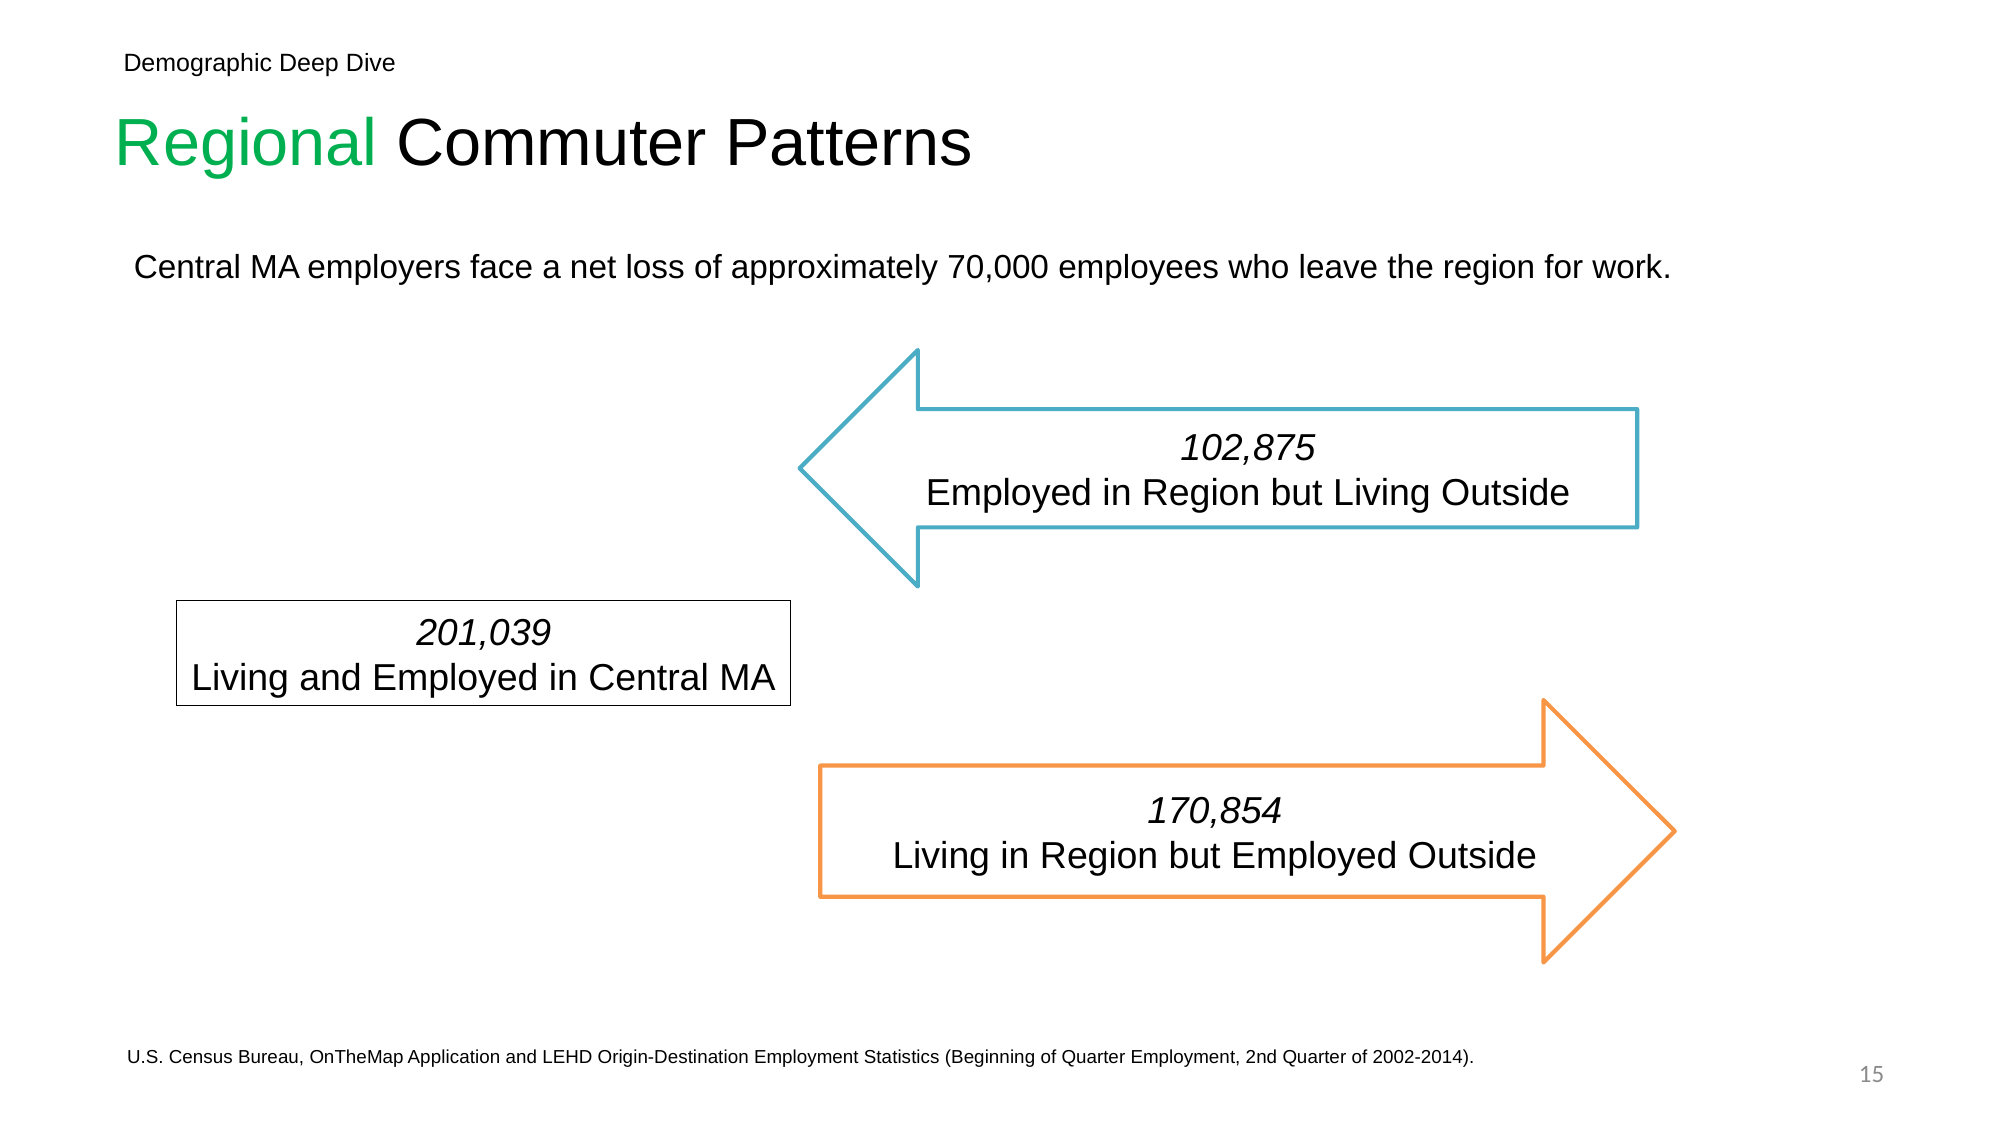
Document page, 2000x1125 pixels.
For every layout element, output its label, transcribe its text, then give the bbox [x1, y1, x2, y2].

title Regional Commuter Patterns [99, 45, 1900, 233]
slide_number 15 [1432, 1042, 1900, 1103]
text_box 102,875 Employed in Region but Living Outside [797, 348, 1640, 589]
text_box 201,039 Living and Employed in Central MA [176, 600, 791, 706]
text_box 170,854 Living in Region but Employed Outside [818, 698, 1677, 965]
text_box U.S. Census Bureau, OnTheMap Application and LEHD Origin-Destination Employment Statistics (Beginning of Quarter Employment, 2nd Quarter of 2002-2014). [112, 1037, 1788, 1075]
list Central MA employers face a net loss of approximately 70,000 employees who leave the region for work. [118, 237, 1919, 300]
text_box Demographic Deep Dive [108, 39, 412, 85]
